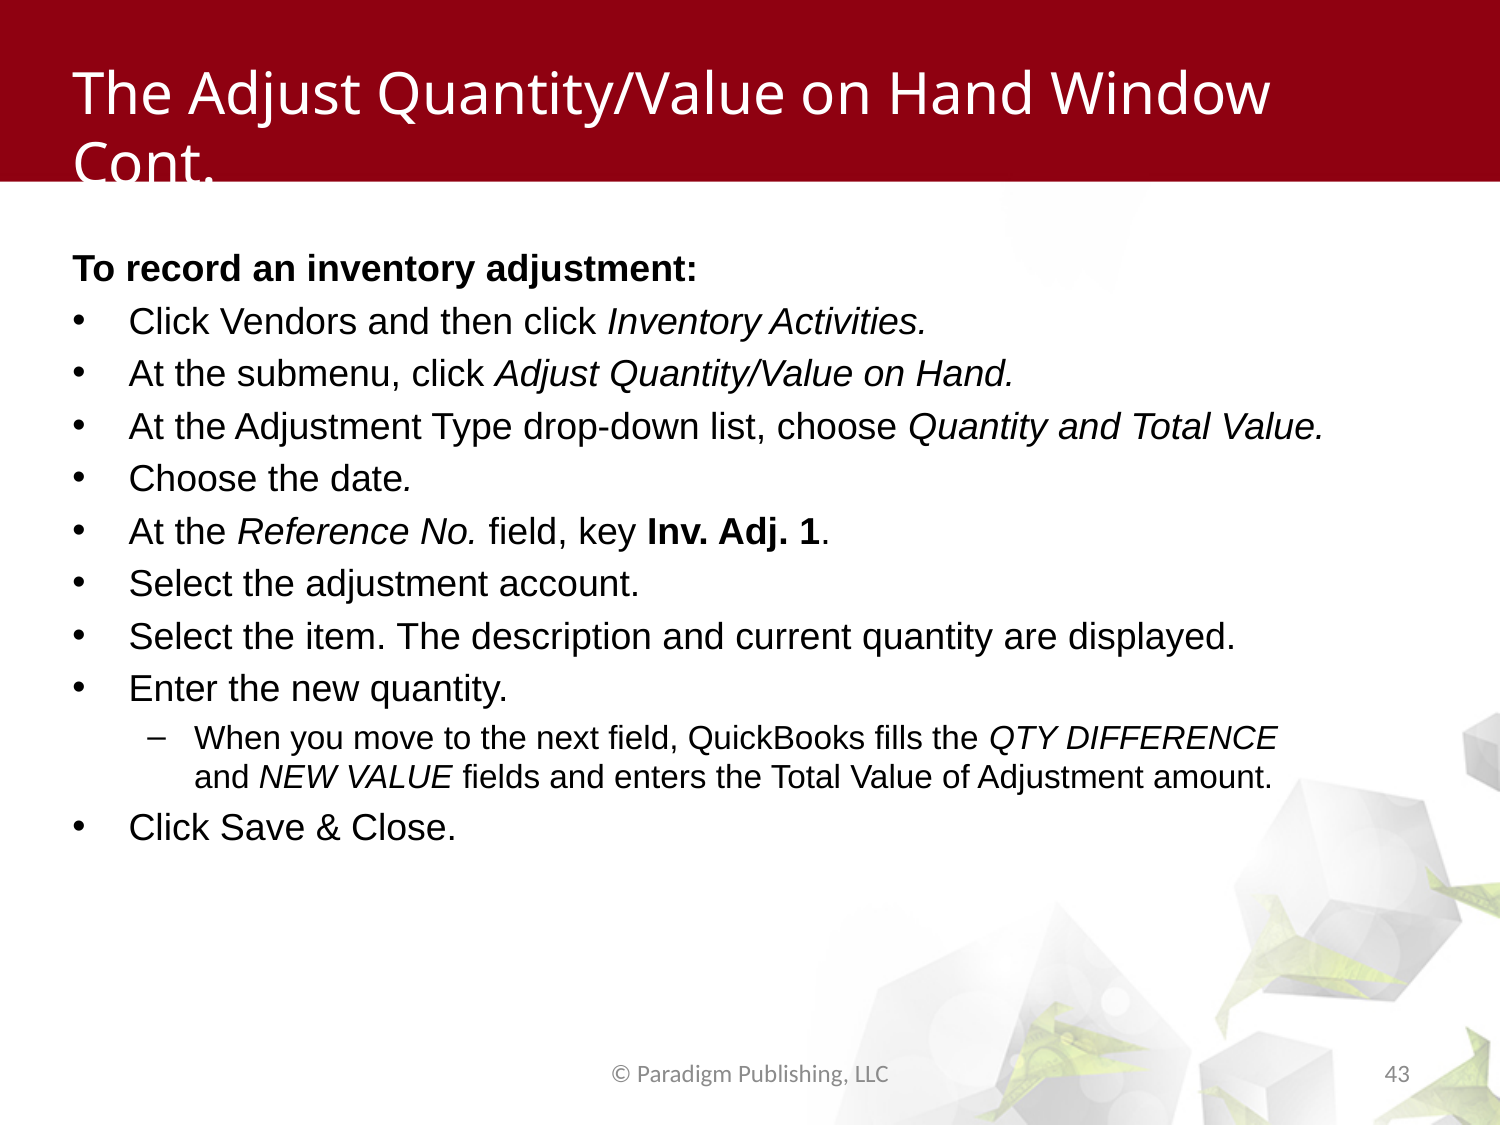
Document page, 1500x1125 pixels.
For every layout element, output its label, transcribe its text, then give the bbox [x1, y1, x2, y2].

list To record an inventory adjustment: Click Vendors and then click Inventory Activities. At the submenu, click Adjust Quantity/Value on Hand. At the Adjustment Type drop-down list, choose Quantity and Total Value. Choose the date. At the Reference No. field, key Inv. Adj. 1. Select the adjustment account. Select the item. The description and current quantity are displayed. Enter the new quantity. When you move to the next field, QuickBooks fills the QTY DIFFERENCE and NEW VALUE fields and enters the Total Value of Adjustment amount. Click Save & Close. [57, 236, 1345, 1000]
title The Adjust Quantity/Value on Hand Window Cont. [57, 48, 1400, 207]
footer © Paradigm Publishing, LLC [512, 1042, 988, 1103]
slide_number 43 [1074, 1042, 1425, 1103]
picture [0, 0, 1500, 1125]
